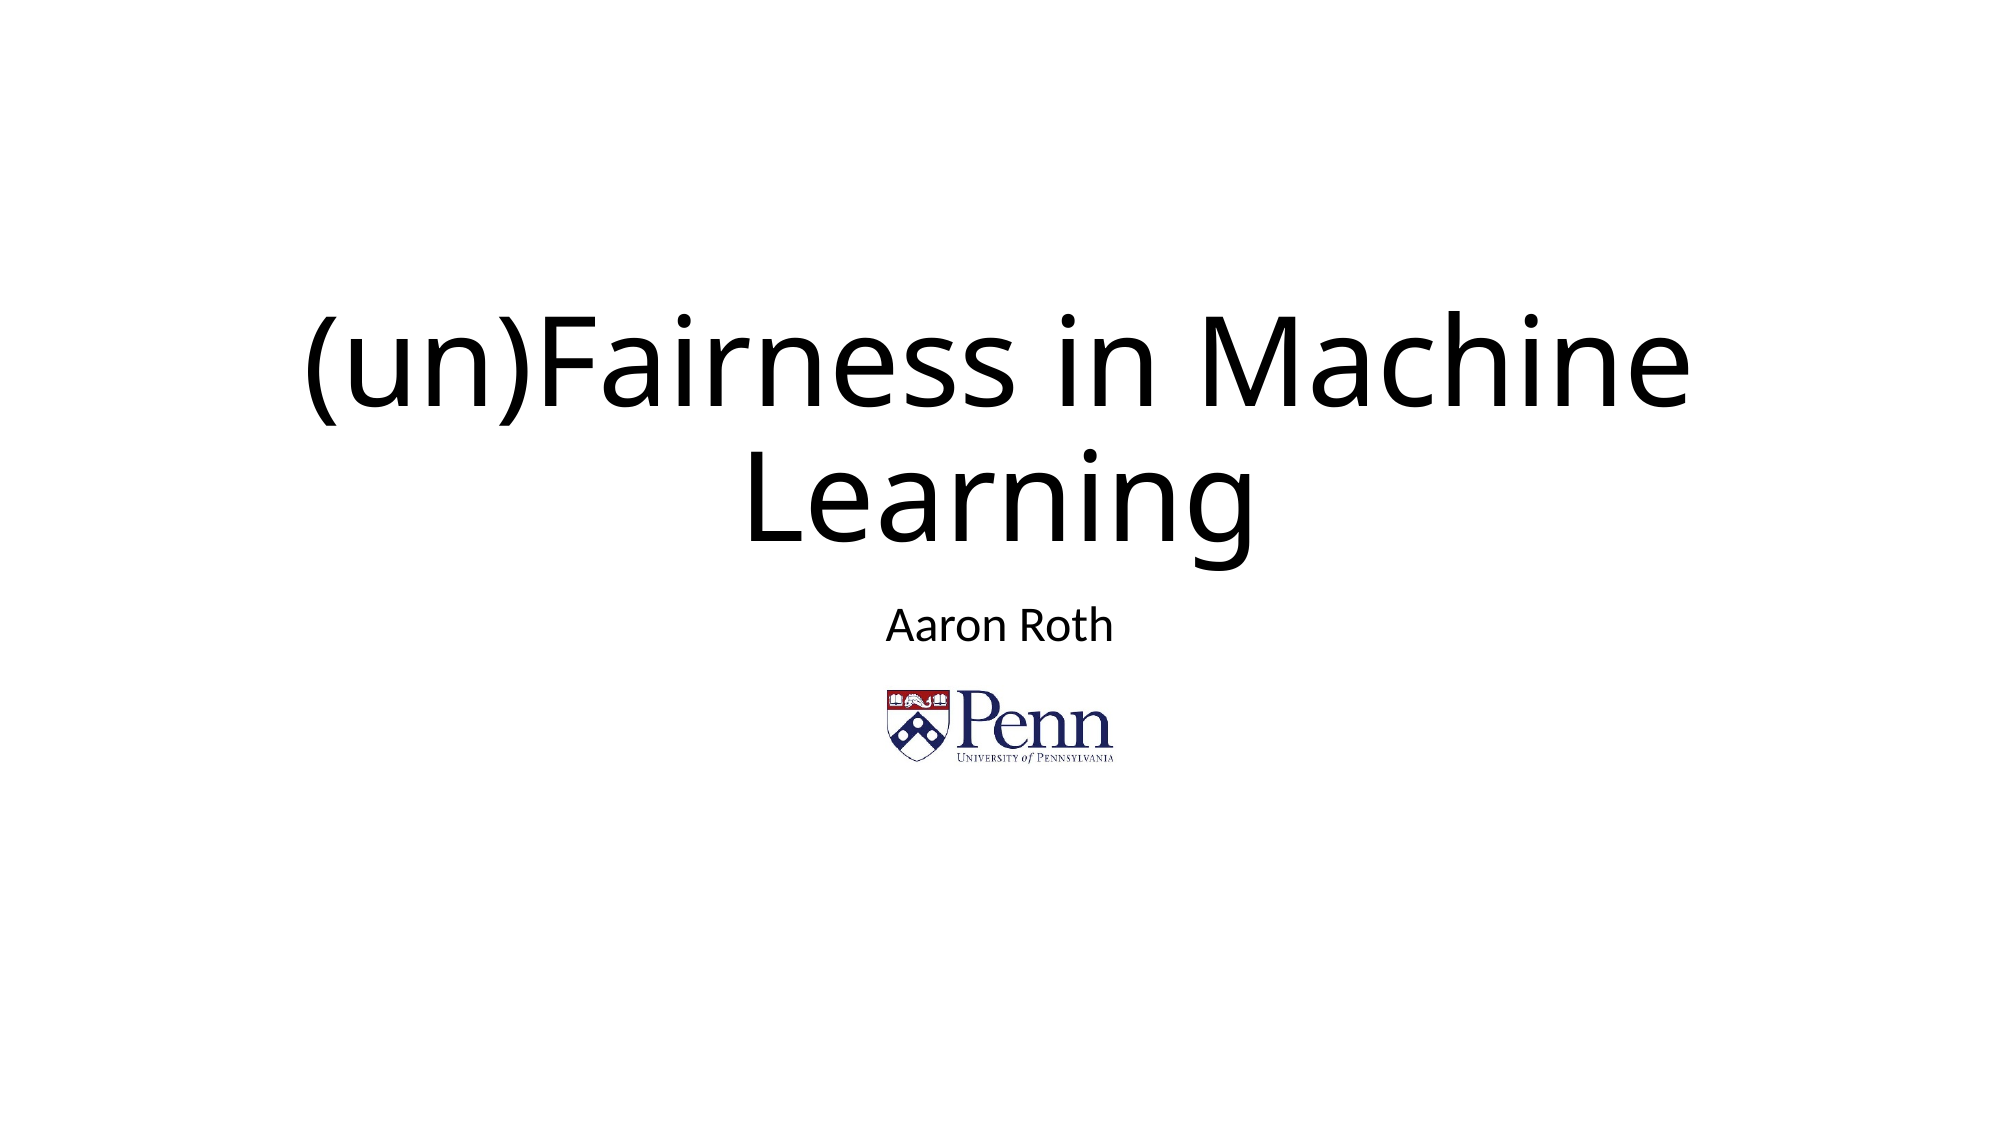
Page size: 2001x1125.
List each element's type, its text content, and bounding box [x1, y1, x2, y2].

title (un)Fairness in Machine Learning [249, 184, 1750, 576]
picture [883, 685, 1117, 768]
subtitle Aaron Roth [249, 590, 1750, 863]
